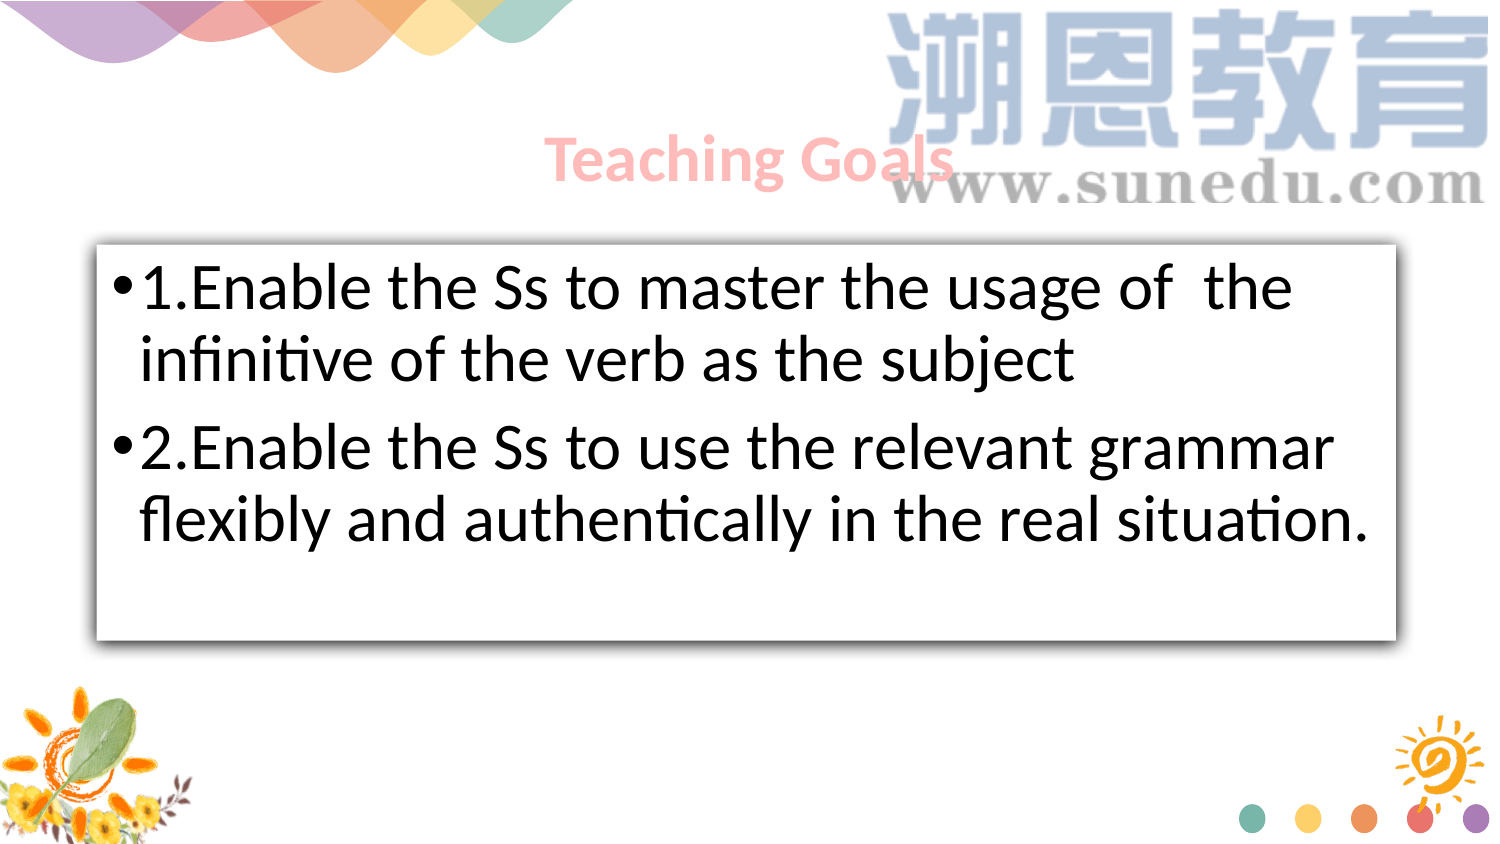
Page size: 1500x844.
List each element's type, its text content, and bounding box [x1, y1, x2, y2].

text_box Teaching Goals [170, 107, 1330, 203]
list 1.Enable the Ss to master the usage of the infinitive of the verb as the subject 2.Enable the Ss to use the relevant grammar flexibly and authentically in the real situation. [96, 244, 1397, 642]
picture [884, 7, 1488, 203]
picture [1381, 706, 1494, 823]
picture [0, 646, 220, 844]
